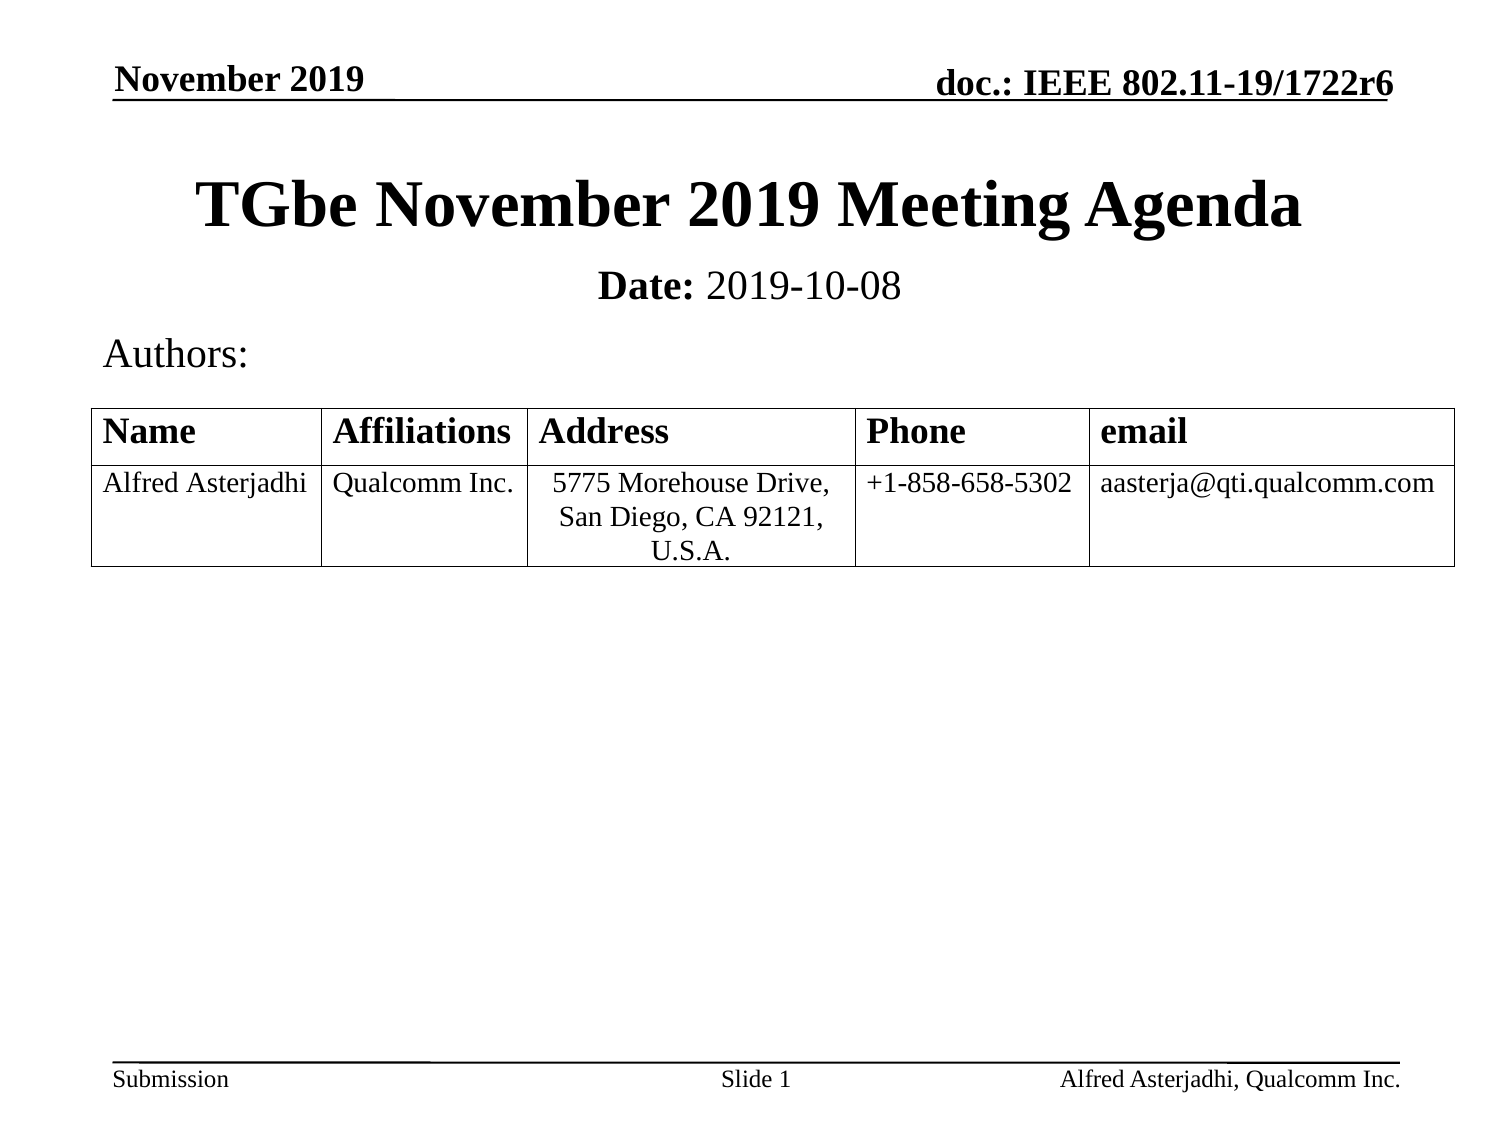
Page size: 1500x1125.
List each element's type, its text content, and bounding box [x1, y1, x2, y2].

text_box Authors: [87, 318, 325, 381]
slide_number Slide 1 [712, 1061, 800, 1123]
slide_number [114, 54, 493, 100]
list Date: 2019-10-08 [112, 249, 1388, 316]
footer Alfred Asterjadhi, Qualcomm Inc. [902, 1061, 1402, 1093]
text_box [75, 407, 1477, 819]
title TGbe November 2019 Meeting Agenda [112, 112, 1388, 249]
